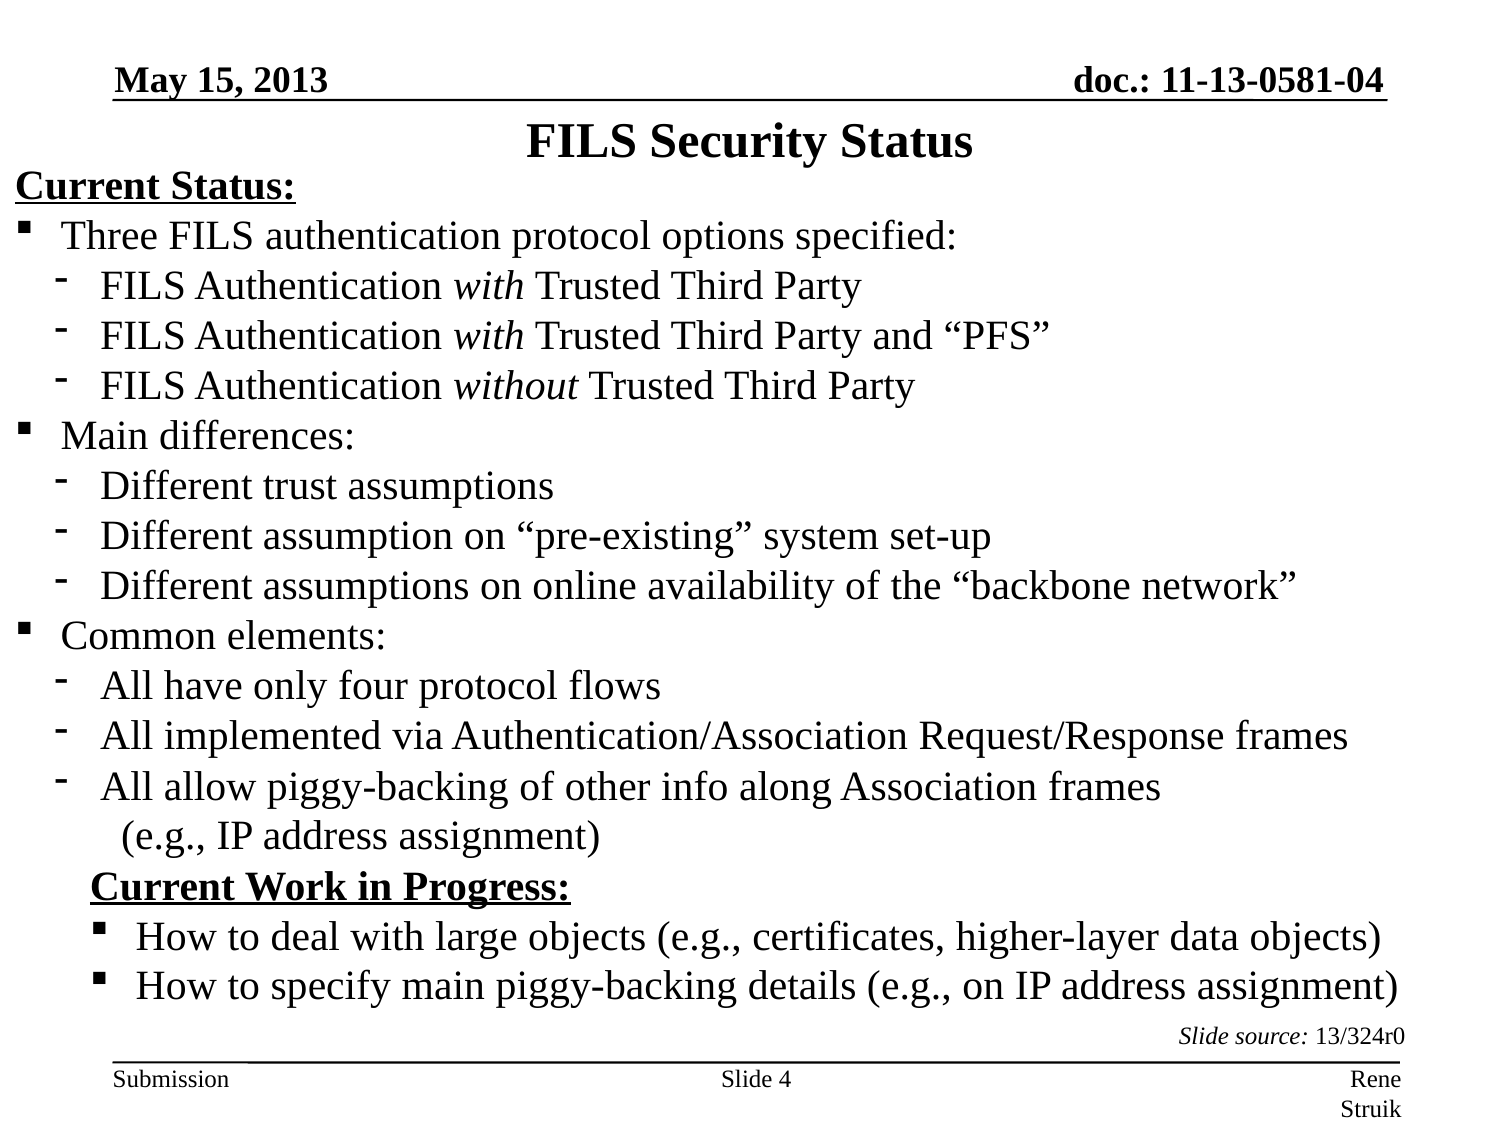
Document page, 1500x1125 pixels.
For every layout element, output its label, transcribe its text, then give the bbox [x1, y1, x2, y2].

slide_number Slide 4 [712, 1061, 801, 1093]
text_box Current Status: Three FILS authentication protocol options specified: FILS Authentication with Trusted Third Party FILS Authentication with Trusted Third Party and “PFS” FILS Authentication without Trusted Third Party Main differences: Different trust assumptions Different assumption on “pre-existing” system set-up Different assumptions on online availability of the “backbone network” Common elements: All have only four protocol flows All implemented via Authentication/Association Request/Response frames All allow piggy-backing of other info along Association frames (e.g., IP address assignment) Current Work in Progress: How to deal with large objects (e.g., certificates, higher-layer data objects) How to specify main piggy-backing details (e.g., on IP address assignment) [0, 150, 1500, 1116]
footer Rene Struik (Struik Security Consultancy) [1324, 1061, 1402, 1093]
title FILS Security Status [0, 49, 1500, 150]
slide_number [114, 54, 331, 101]
text_box Slide source: 13/324r0 [1164, 1012, 1421, 1058]
